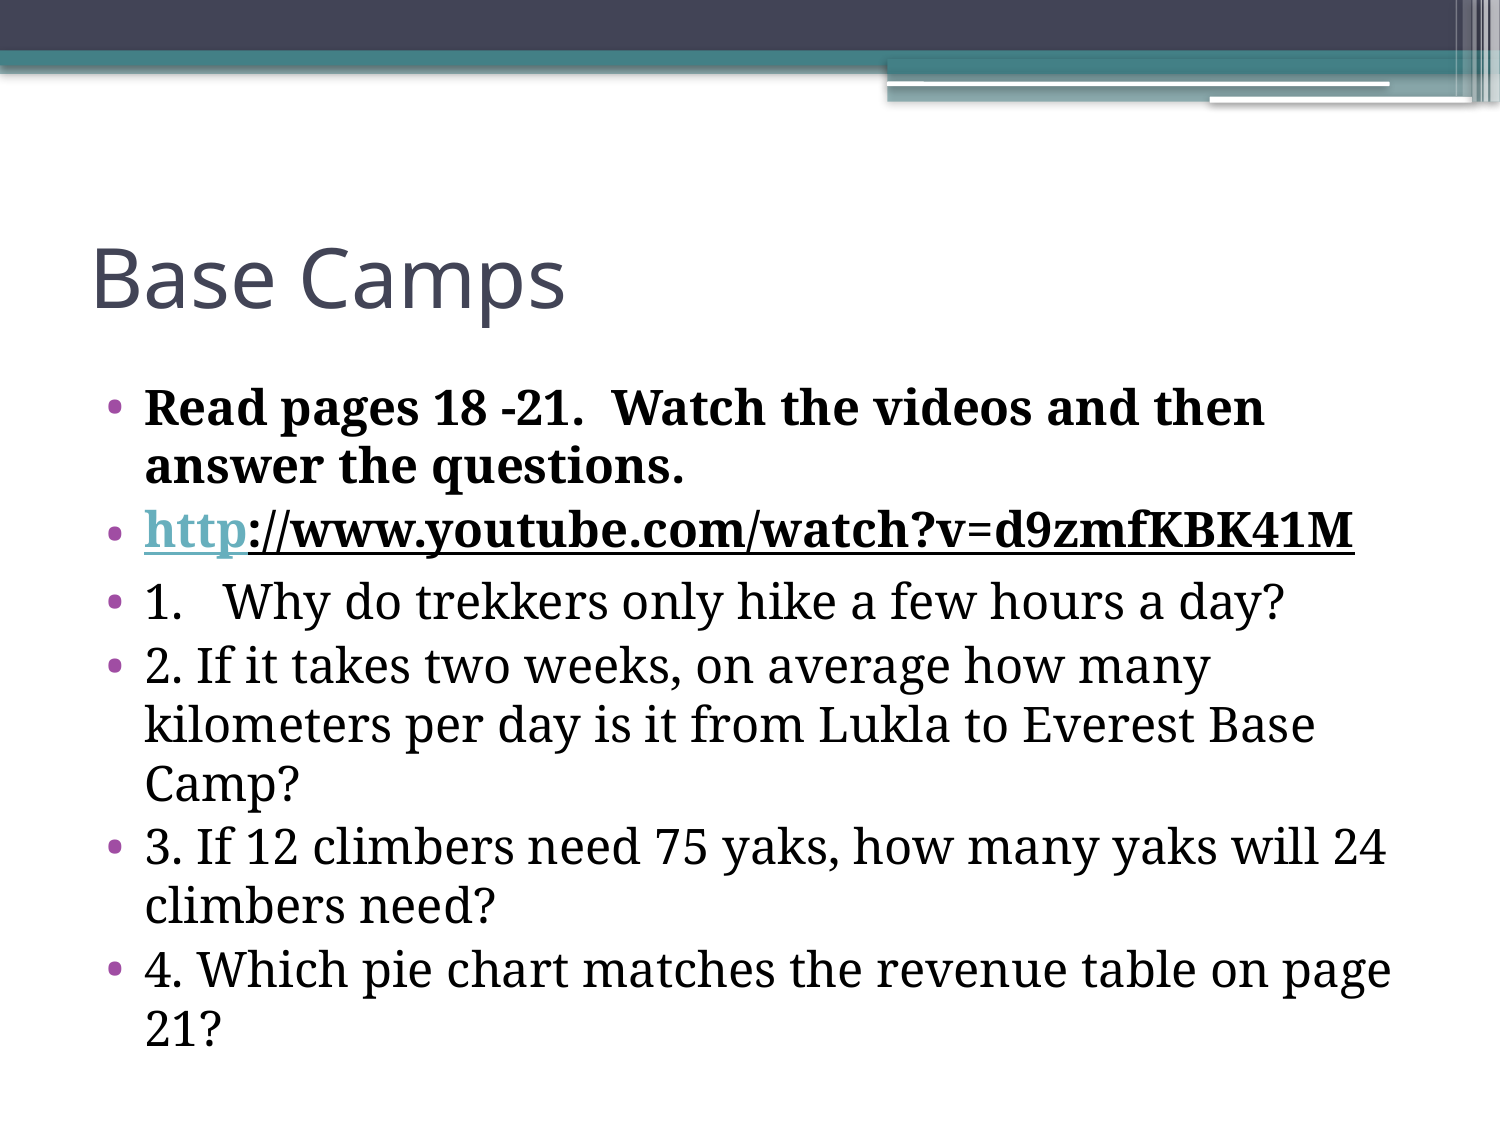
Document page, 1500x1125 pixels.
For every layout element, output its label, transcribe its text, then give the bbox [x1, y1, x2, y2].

title Base Camps [75, 187, 1425, 363]
list Read pages 18 -21. Watch the videos and then answer the questions. http://www.youtube.com/watch?v=d9zmfKBK41M 1. Why do trekkers only hike a few hours a day? 2. If it takes two weeks, on average how many kilometers per day is it from Lukla to Everest Base Camp? 3. If 12 climbers need 75 yaks, how many yaks will 24 climbers need? 4. Which pie chart matches the revenue table on page 21? [75, 368, 1425, 1079]
